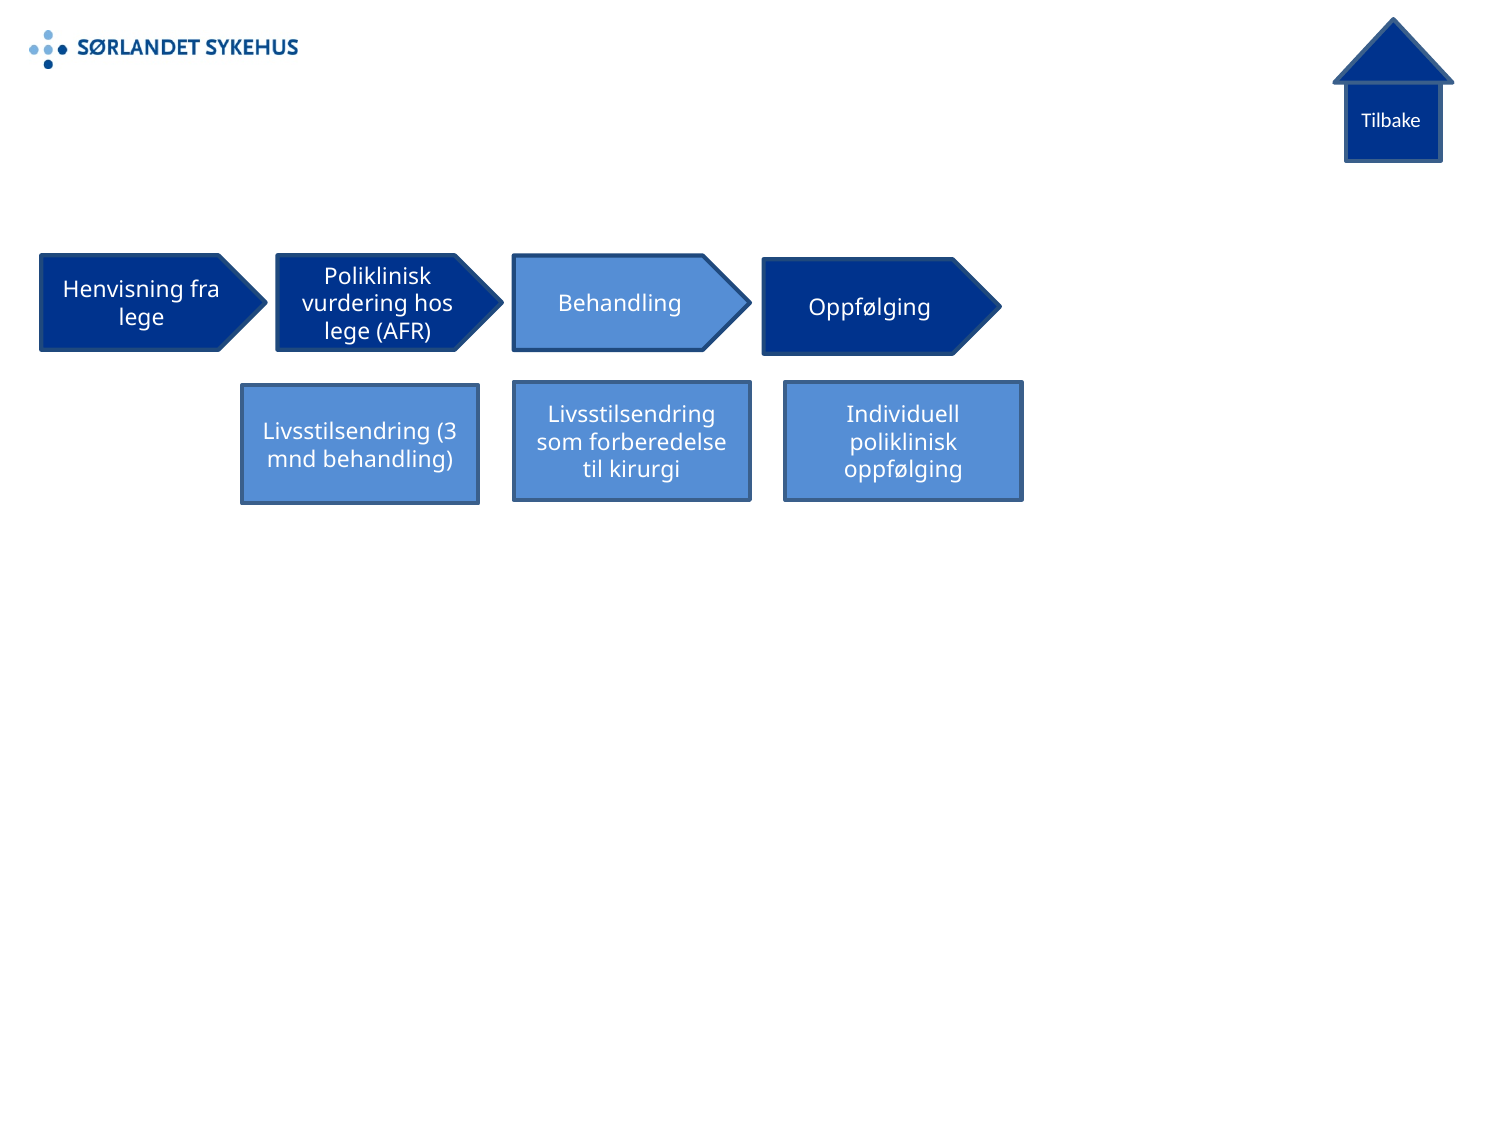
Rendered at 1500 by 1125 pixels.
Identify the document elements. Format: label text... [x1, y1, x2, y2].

text_box [1332, 17, 1455, 85]
text_box Oppfølging [761, 257, 1002, 356]
text_box Tilbake [1344, 85, 1443, 163]
text_box Livsstilsendring (3 mnd behandling) [240, 383, 480, 505]
text_box Behandling [511, 253, 753, 353]
text_box Livsstilsendring som forberedelse til kirurgi [512, 380, 752, 502]
text_box Individuell poliklinisk oppfølging [783, 380, 1024, 502]
picture [29, 30, 298, 69]
text_box Poliklinisk vurdering hos lege (AFR) [275, 253, 504, 352]
text_box Henvisning fra lege [39, 253, 268, 352]
